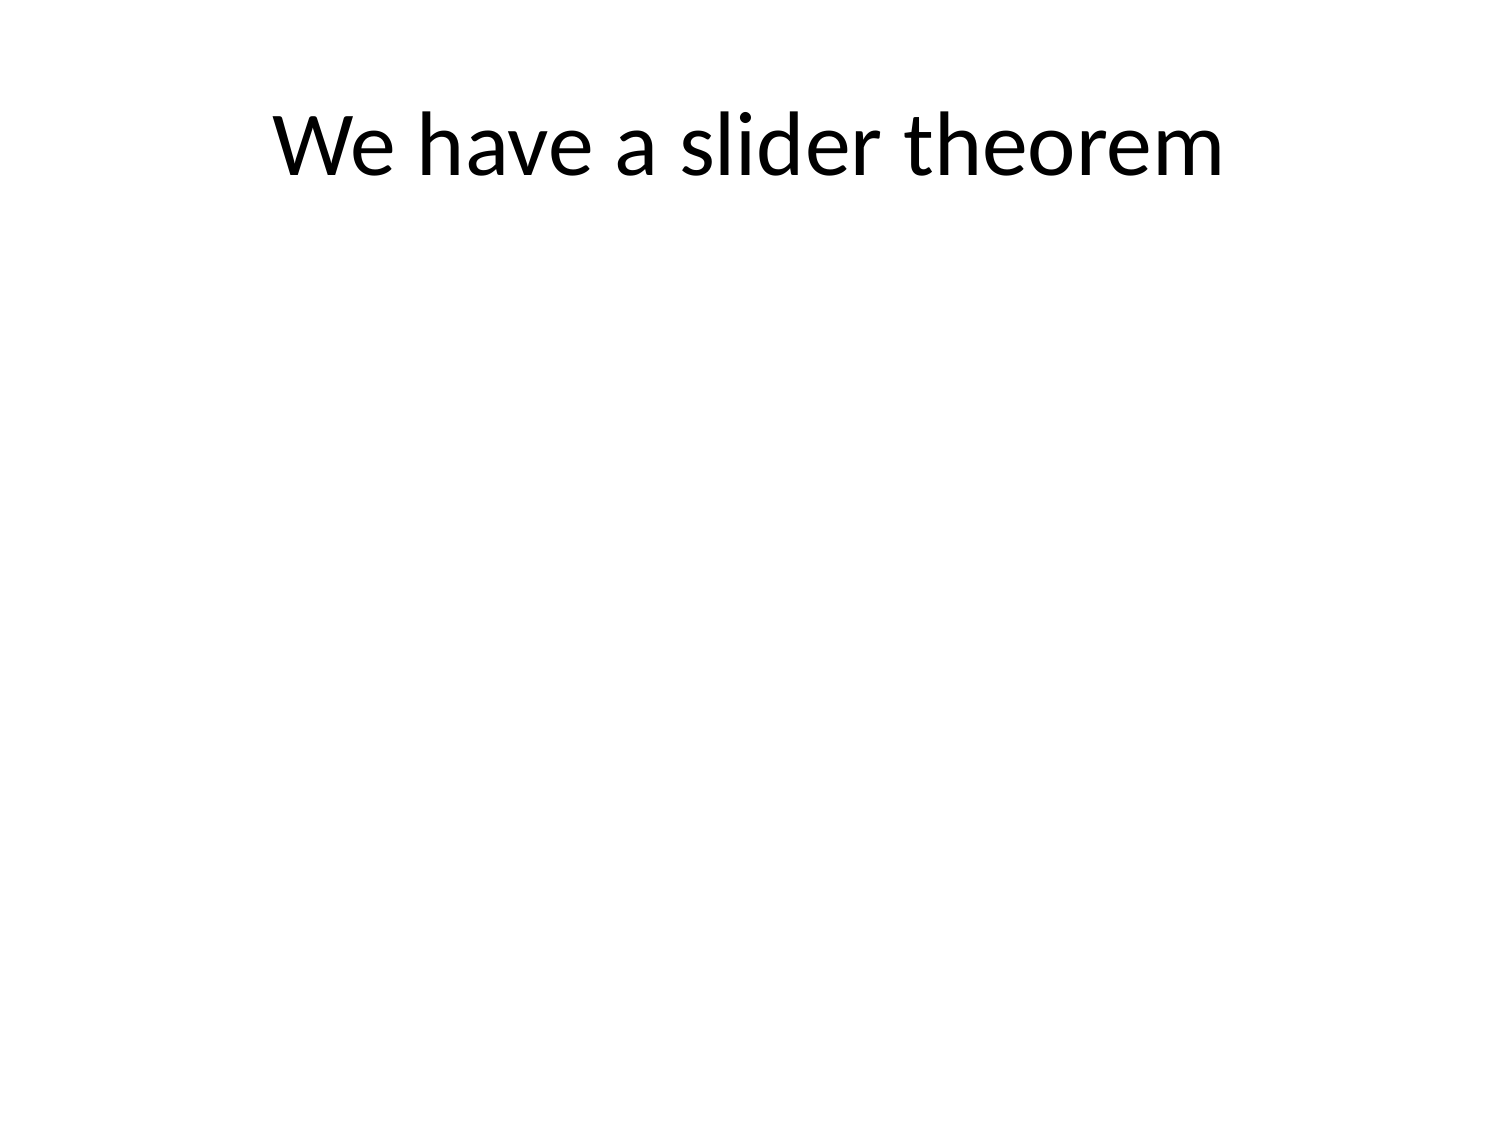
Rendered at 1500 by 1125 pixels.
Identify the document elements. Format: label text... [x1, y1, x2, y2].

title We have a slider theorem [75, 45, 1425, 233]
